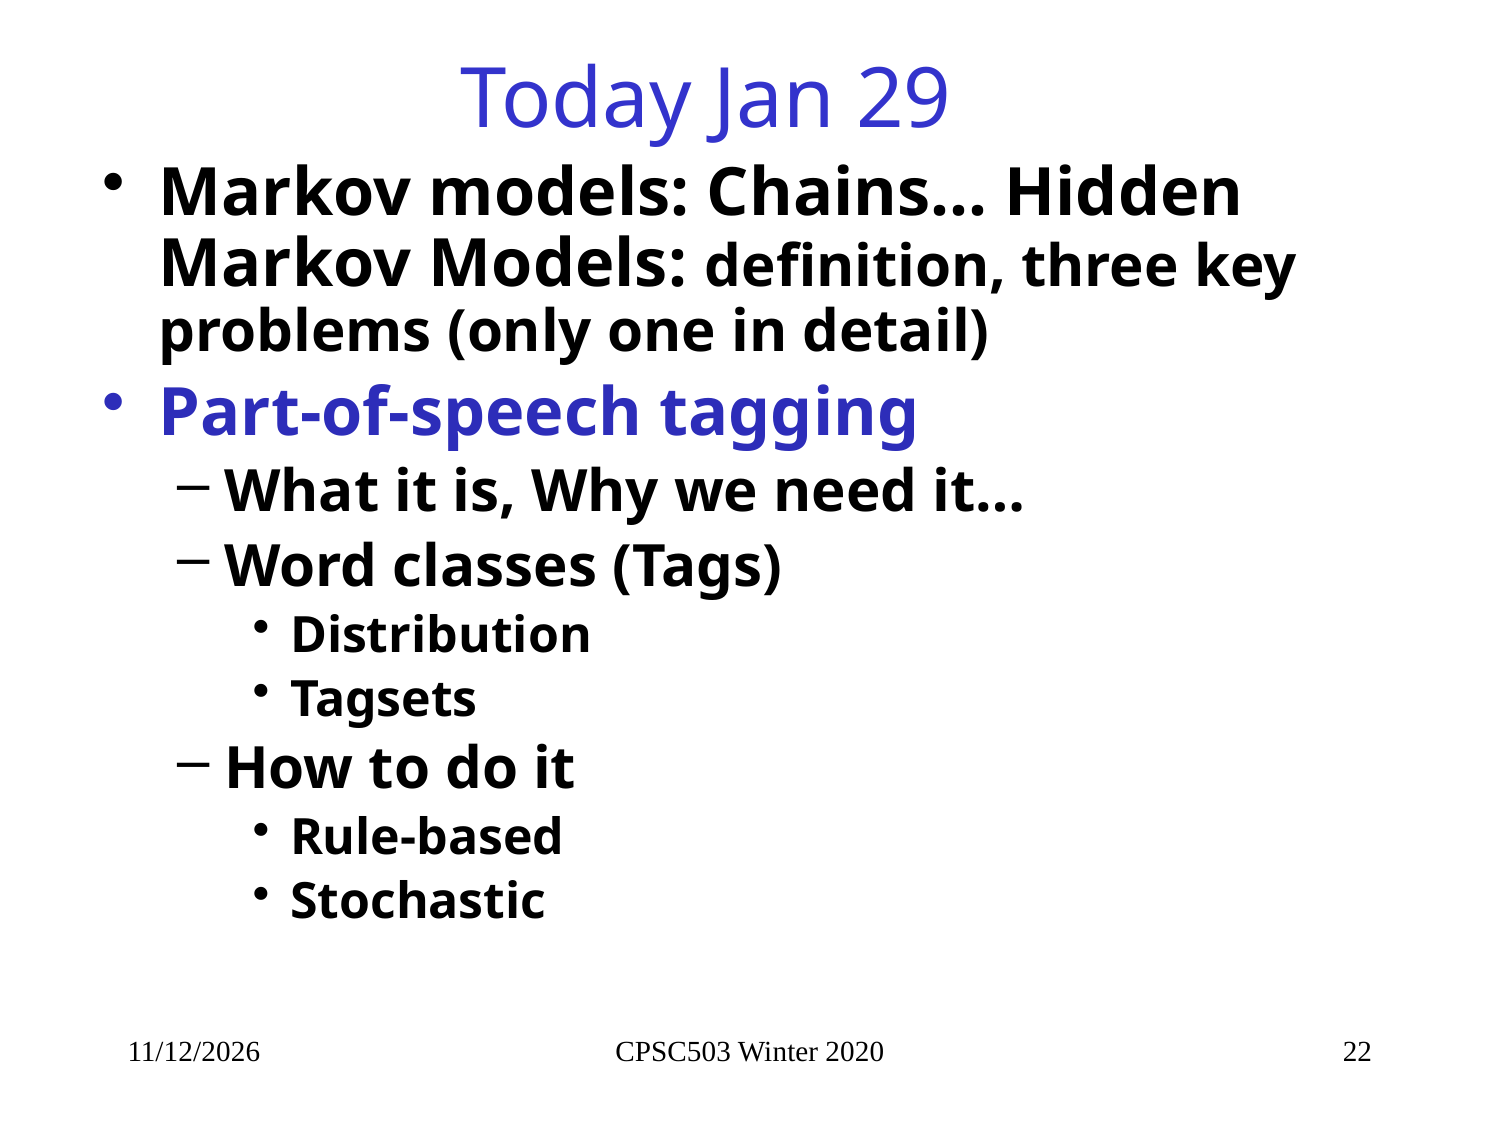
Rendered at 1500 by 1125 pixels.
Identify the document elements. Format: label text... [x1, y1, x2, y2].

footer CPSC503 Winter 2020 [512, 1024, 988, 1101]
list Markov models: Chains… Hidden Markov Models: definition, three key problems (only one in detail) Part-of-speech tagging What it is, Why we need it… Word classes (Tags) Distribution Tagsets How to do it Rule-based Stochastic [87, 149, 1476, 988]
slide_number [112, 1024, 426, 1101]
title Today Jan 29 [274, 0, 1138, 149]
slide_number 22 [1074, 1024, 1388, 1101]
